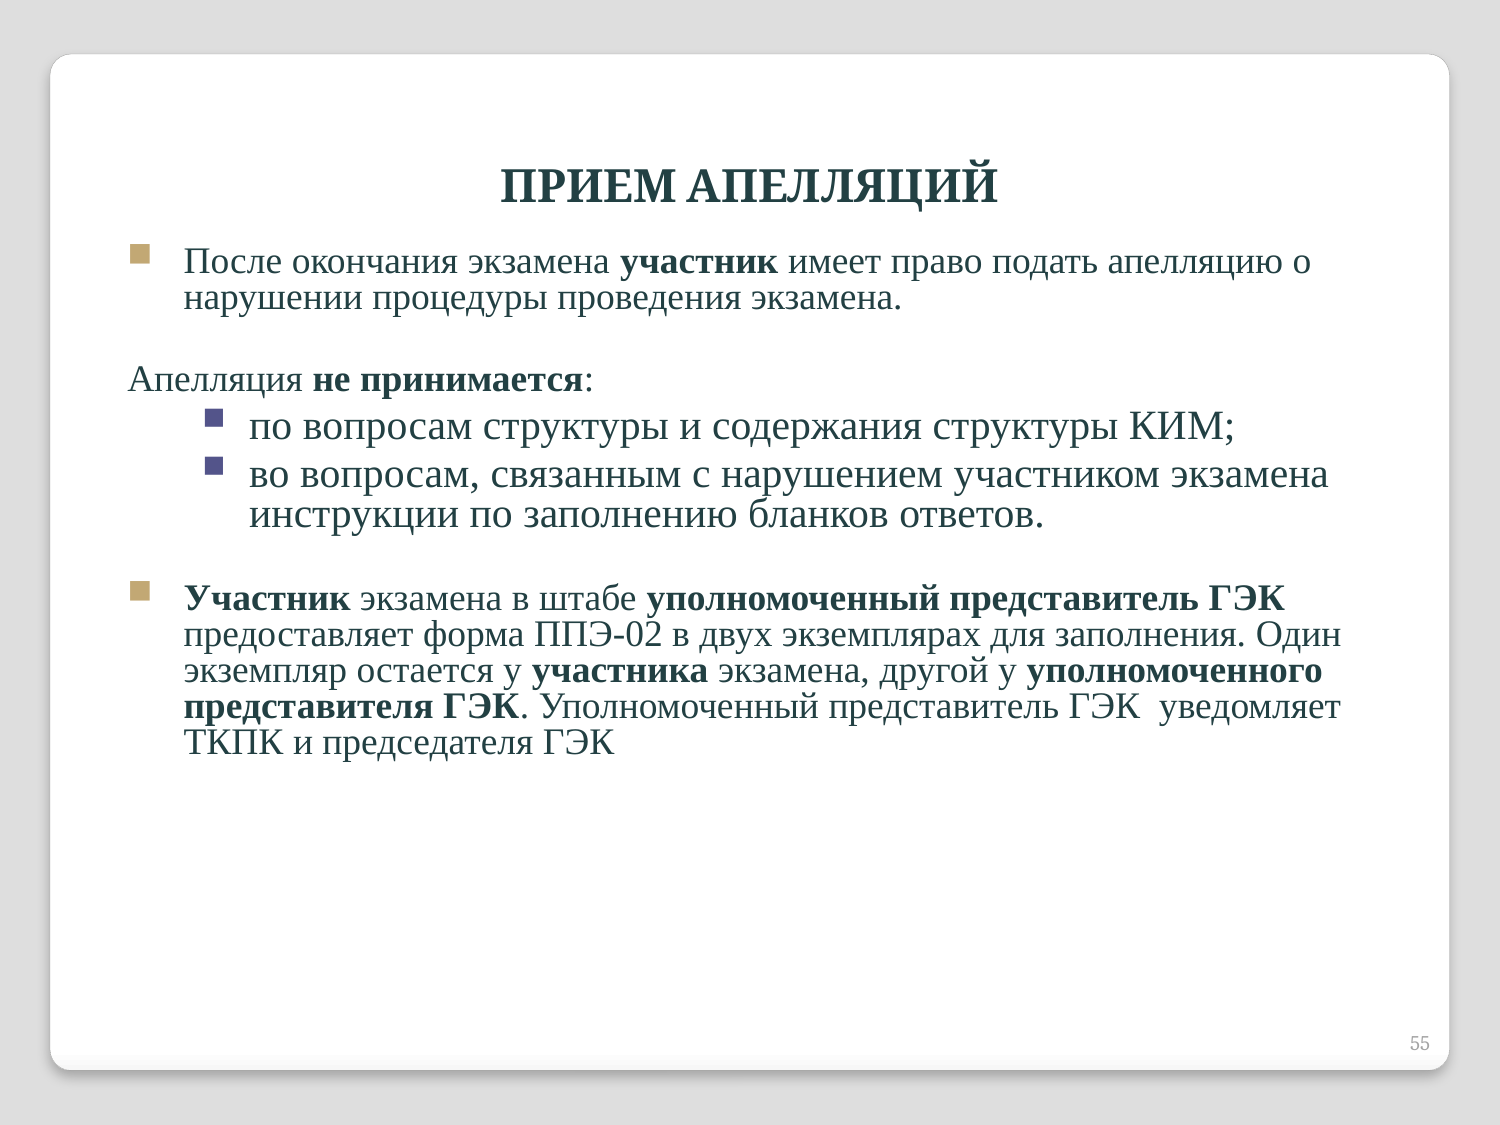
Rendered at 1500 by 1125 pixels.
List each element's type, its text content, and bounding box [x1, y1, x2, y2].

slide_number 55 [1369, 1002, 1445, 1063]
text_box ПРИЕМ АПЕЛЛЯЦИЙ [117, 140, 1393, 229]
text_box После окончания экзамена участник имеет право подать апелляцию о нарушении процедуры проведения экзамена. Апелляция не принимается: по вопросам структуры и содержания структуры КИМ; во вопросам, связанным с нарушением участником экзамена инструкции по заполнению бланков ответов. Участник экзамена в штабе уполномоченный представитель ГЭК предоставляет форма ППЭ-02 в двух экземплярах для заполнения. Один экземпляр остается у участника экзамена, другой у уполномоченного представителя ГЭК. Уполномоченный представитель ГЭК уведомляет ТКПК и председателя ГЭК [112, 237, 1388, 1047]
